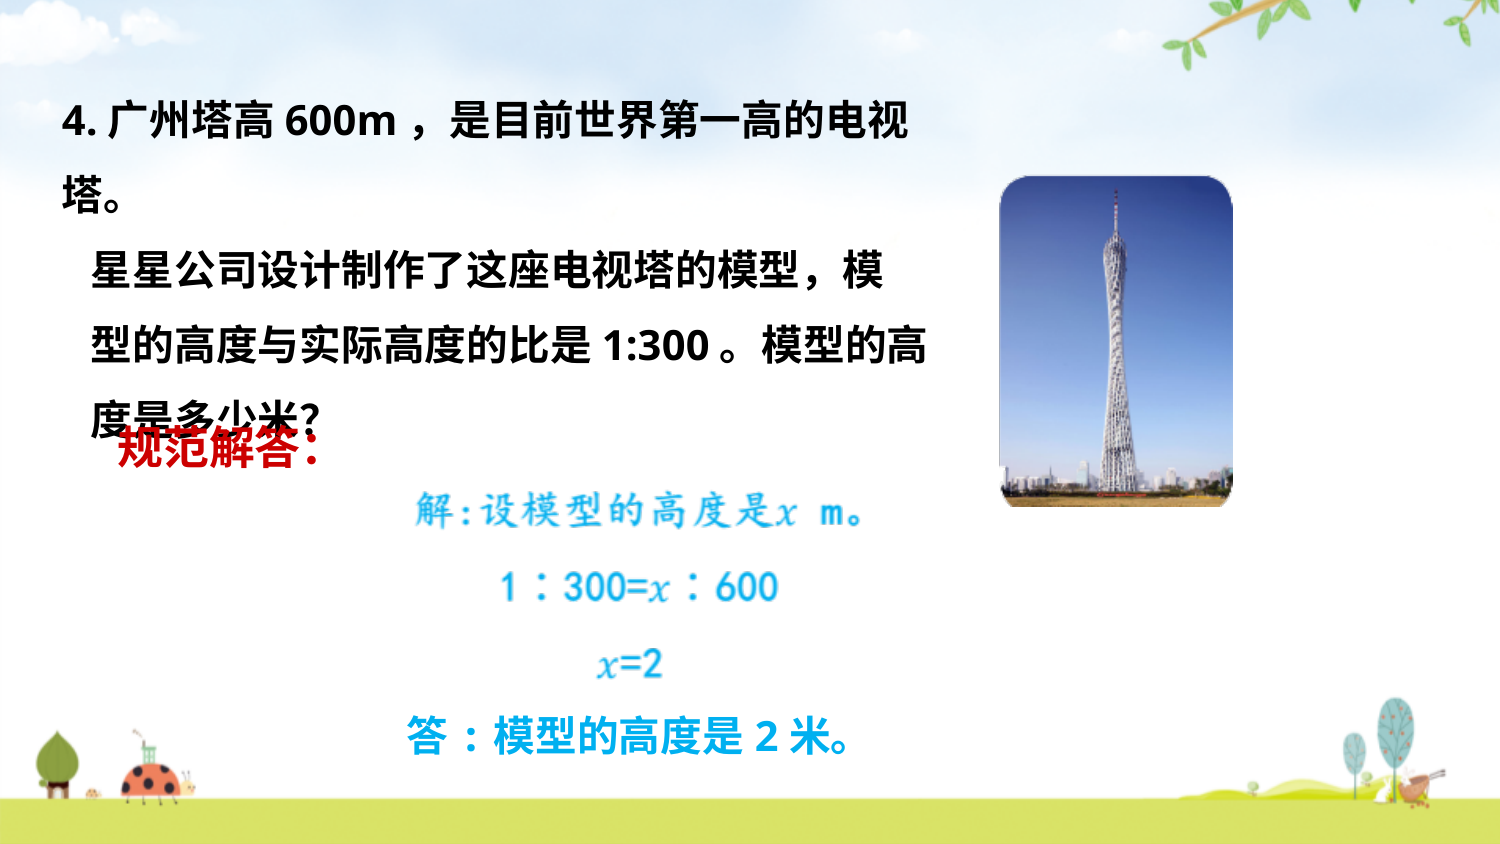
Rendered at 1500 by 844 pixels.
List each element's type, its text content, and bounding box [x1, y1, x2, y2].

picture [0, 0, 1500, 844]
text_box 规范解答： [107, 413, 425, 480]
text_box [402, 462, 948, 705]
text_box 4.广州塔高600m，是目前世界第一高的电视塔。 星星公司设计制作了这座电视塔的模型，模 型的高度与实际高度的比是1:300。模型的高 度是多少米？ [51, 62, 947, 449]
text_box 答:模型的高度是2米。 [396, 704, 894, 766]
